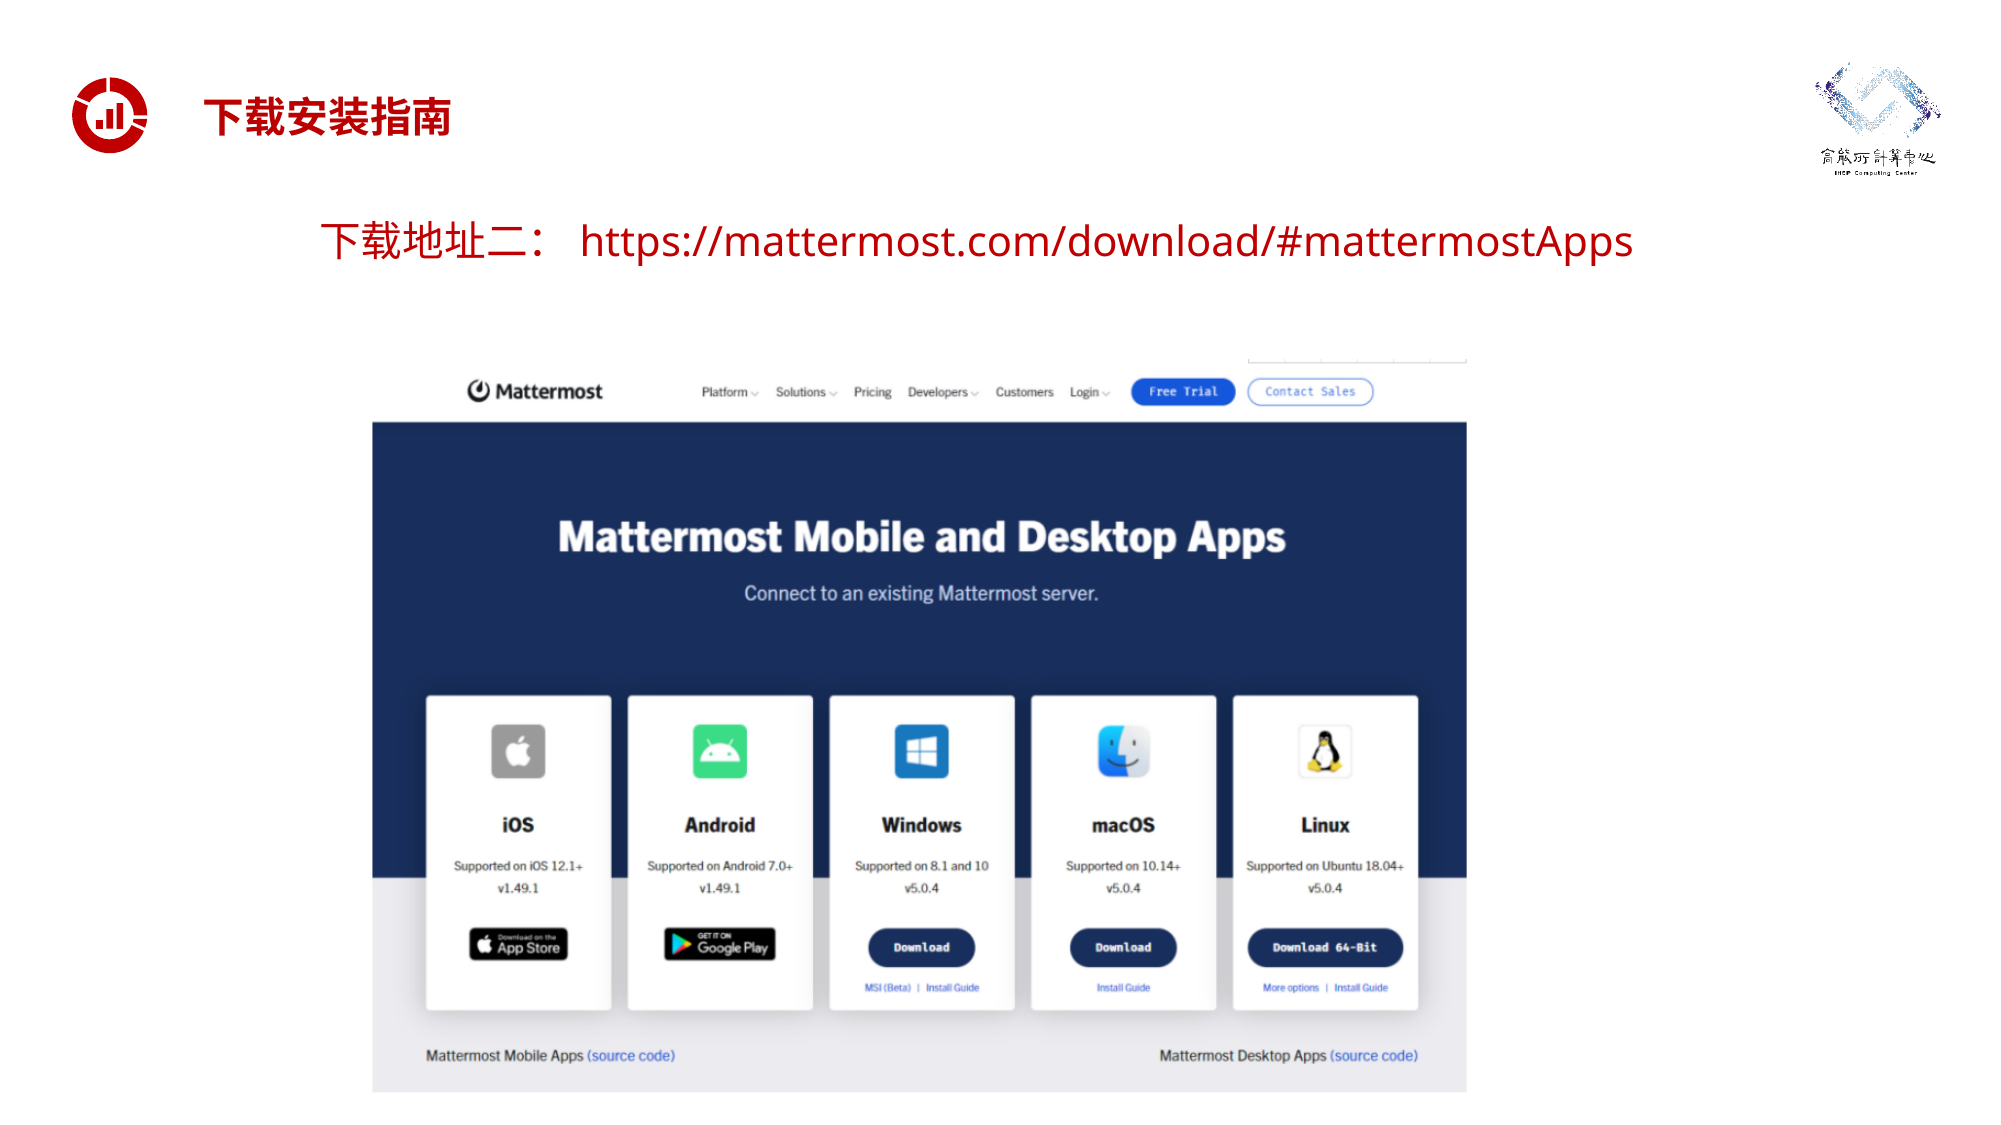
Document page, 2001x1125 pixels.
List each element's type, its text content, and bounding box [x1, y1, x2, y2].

text_box 下载地址二：https://mattermost.com/download/#mattermostApps [304, 192, 1663, 272]
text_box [66, 77, 513, 154]
picture [367, 359, 1470, 1099]
picture [1727, 26, 2001, 210]
